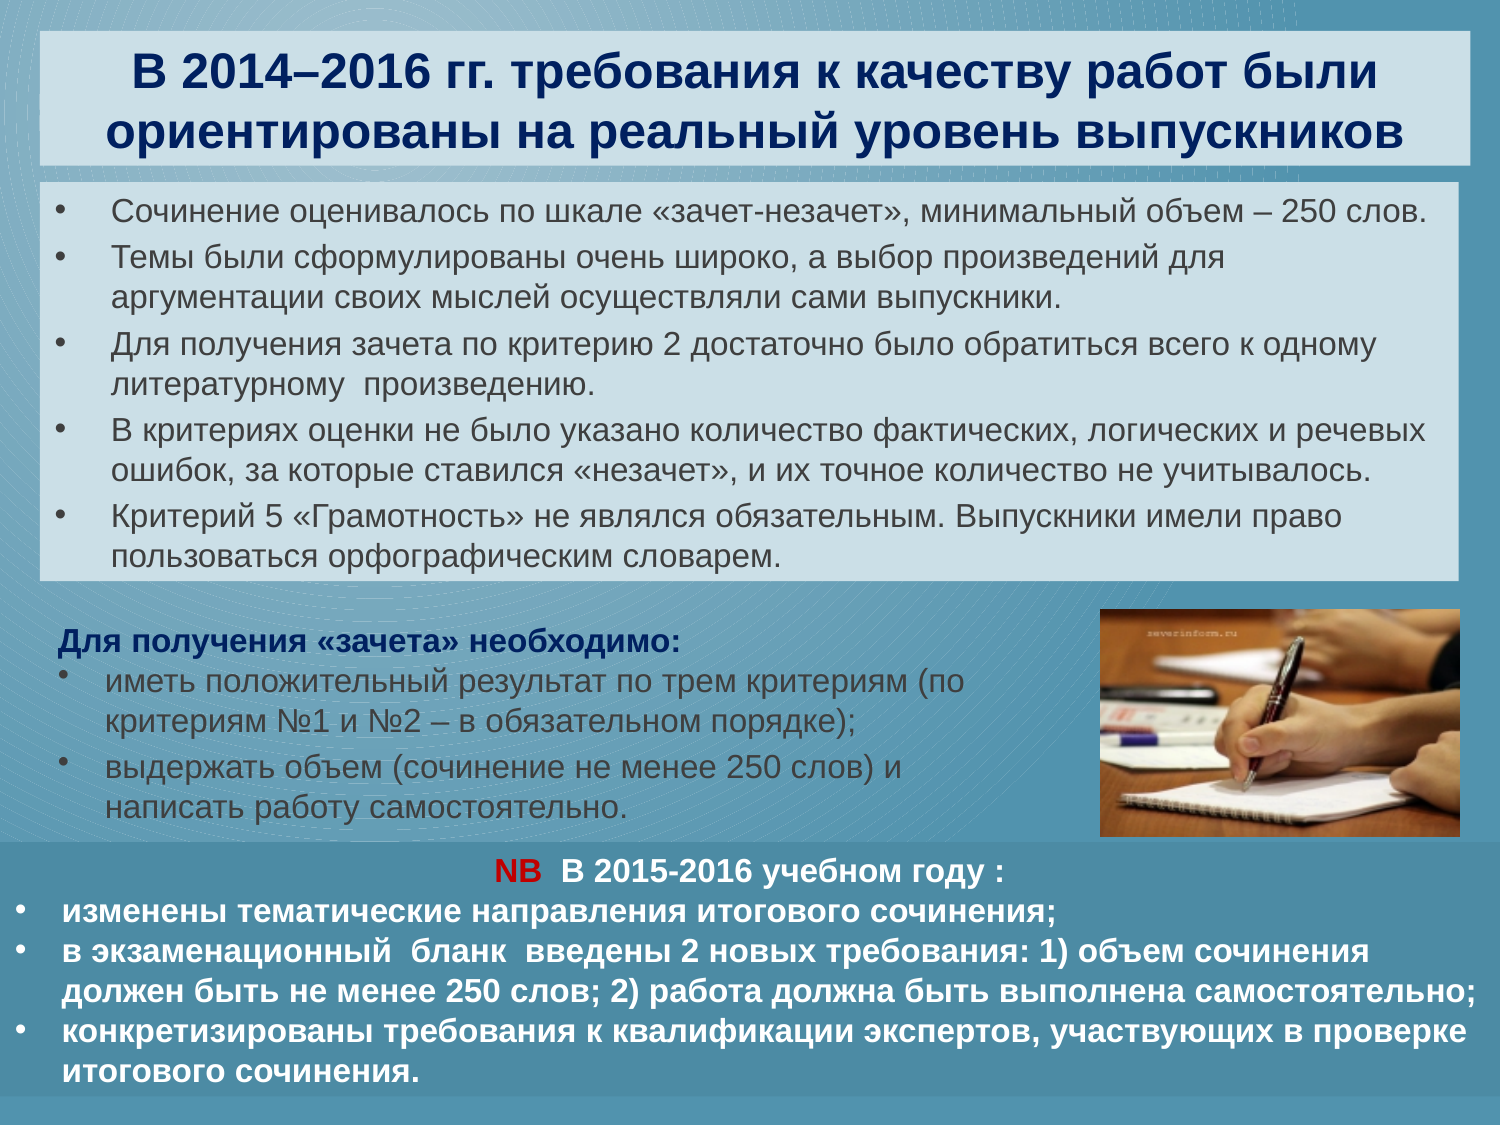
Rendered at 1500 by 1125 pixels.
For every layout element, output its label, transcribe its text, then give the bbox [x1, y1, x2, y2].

text_box В 2014–2016 гг. требования к качеству работ были ориентированы на реальный уровень выпускников [39, 30, 1471, 166]
text_box NB В 2015-2016 учебном году : изменены тематические направления итогового сочинения; в экзаменационный бланк введены 2 новых требования: 1) объем сочинения должен быть не менее 250 слов; 2) работа должна быть выполнена самостоятельно; конкретизированы требования к квалификации экспертов, участвующих в проверке итогового сочинения. [0, 842, 1500, 1097]
text_box Сочинение оценивалось по шкале «зачет-незачет», минимальный объем – 250 слов. Темы были сформулированы очень широко, а выбор произведений для аргументации своих мыслей осуществляли сами выпускники. Для получения зачета по критерию 2 достаточно было обратиться всего к одному литературному произведению. В критериях оценки не было указано количество фактических, логических и речевых ошибок, за которые ставился «незачет», и их точное количество не учитывалось. Критерий 5 «Грамотность» не являлся обязательным. Выпускники имели право пользоваться орфографическим словарем. [39, 182, 1459, 582]
picture [1100, 609, 1460, 837]
text_box Для получения «зачета» необходимо: иметь положительный результат по трем критериям (по критериям №1 и №2 – в обязательном порядке); выдержать объем (сочинение не менее 250 слов) и написать работу самостоятельно. [43, 611, 1052, 833]
